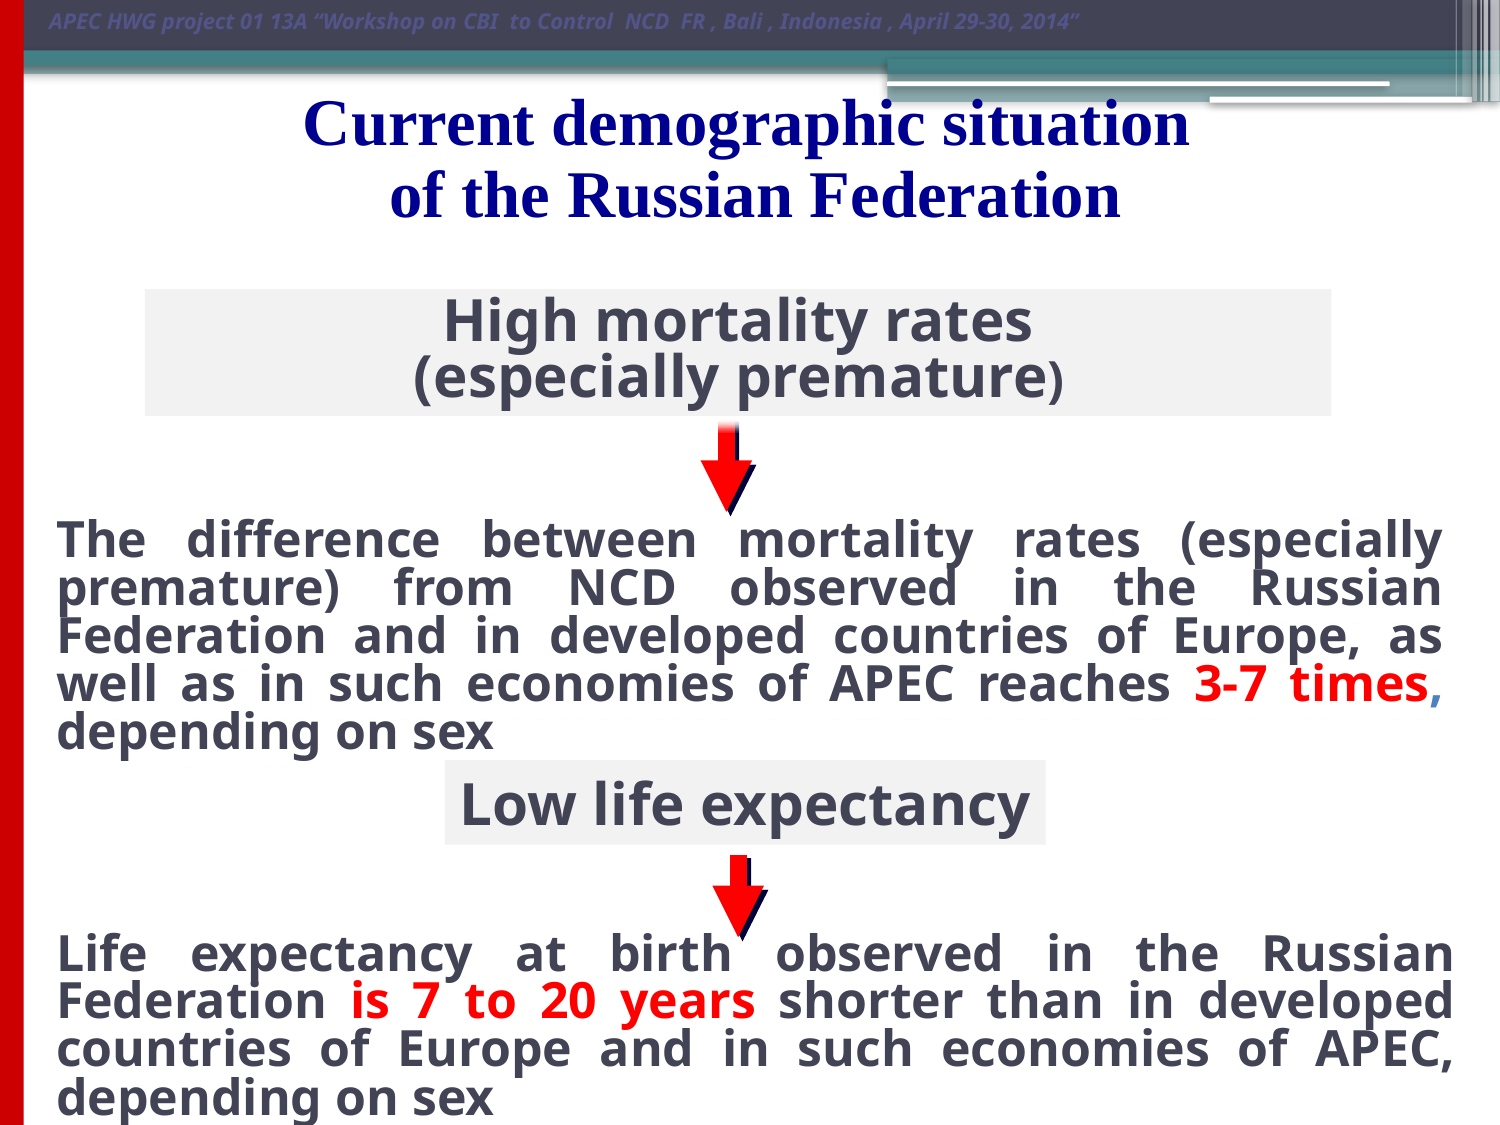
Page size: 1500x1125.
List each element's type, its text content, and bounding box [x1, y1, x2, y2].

text_box [720, 433, 733, 512]
text_box Low life expectancy [444, 760, 1046, 845]
text_box Life expectancy at birth observed in the Russian Federation is 7 to 20 years shorter than in developed countries of Europe and in such economies of APEC, depending on sex [41, 925, 1471, 1125]
text_box [0, 0, 24, 1125]
text_box The difference between mortality rates (especially premature) from NCD observed in the Russian Federation and in developed countries of Europe, as well as in such economies of APEC reaches 3-7 times, depending on sex [41, 511, 1459, 767]
text_box Current demographic situation of the Russian Federation [41, 80, 1471, 239]
text_box High mortality rates (especially premature) [144, 289, 1332, 416]
text_box APEC HWG project 01 13A “Workshop on CBI to Control NCD FR , Bali , Indonesia , April 29-30, 2014” [34, 0, 1096, 41]
